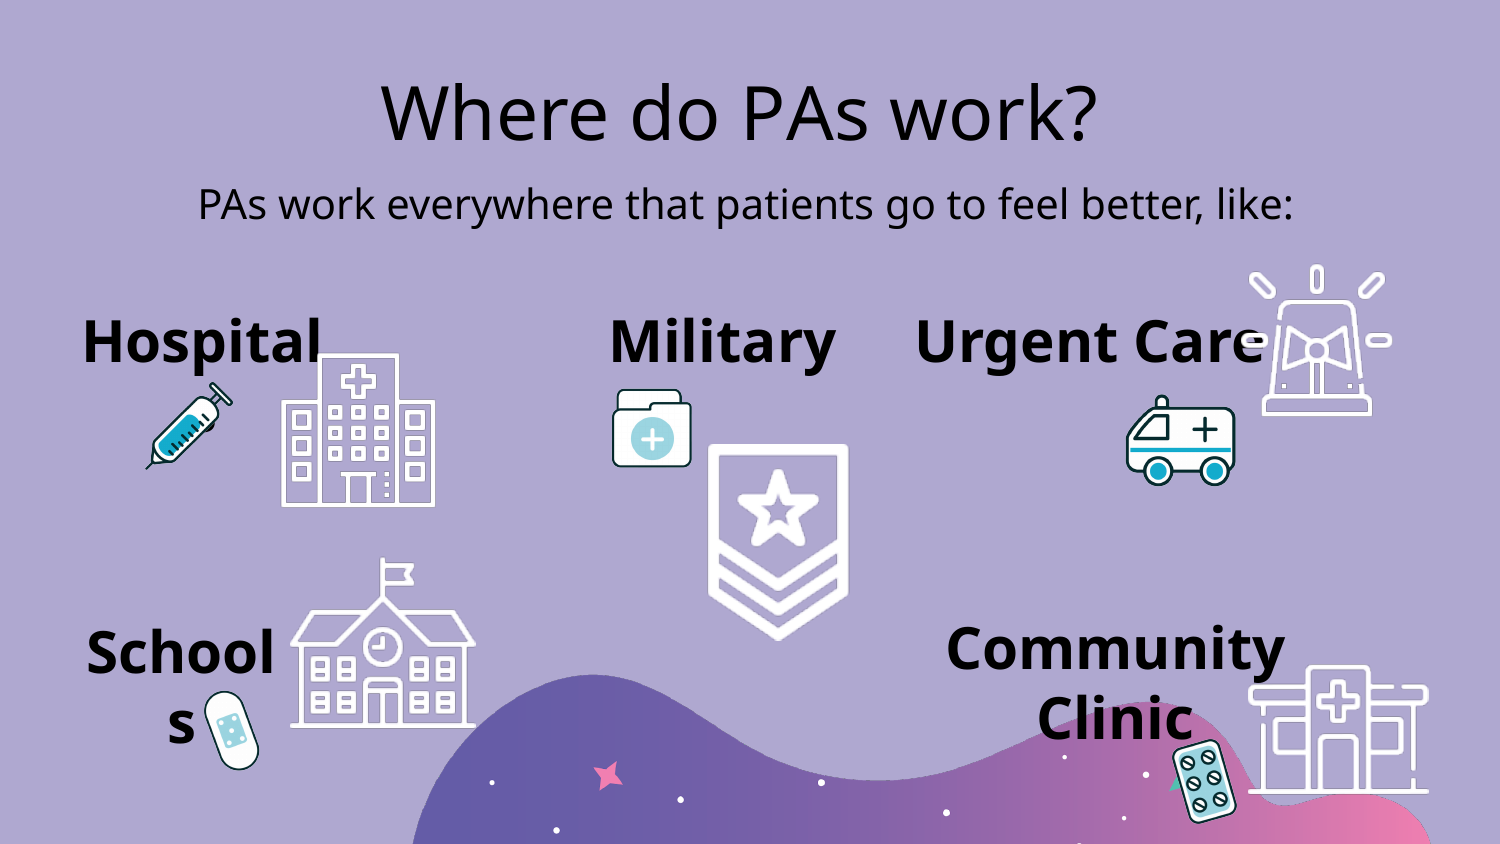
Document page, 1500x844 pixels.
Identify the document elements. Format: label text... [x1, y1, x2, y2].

subtitle Schools [64, 600, 284, 658]
subtitle Hospitals [64, 289, 341, 347]
title Where do PAs work? [136, 75, 1342, 171]
picture [276, 348, 441, 514]
picture [157, 550, 1500, 844]
picture [574, 354, 877, 641]
text_box Community Clinic [890, 596, 1341, 662]
text_box PAs work everywhere that patients go to feel better, like: [148, 163, 1354, 295]
picture [114, 320, 260, 507]
subtitle Military [592, 295, 852, 347]
subtitle Urgent Care [895, 295, 1230, 355]
picture [1073, 259, 1398, 564]
